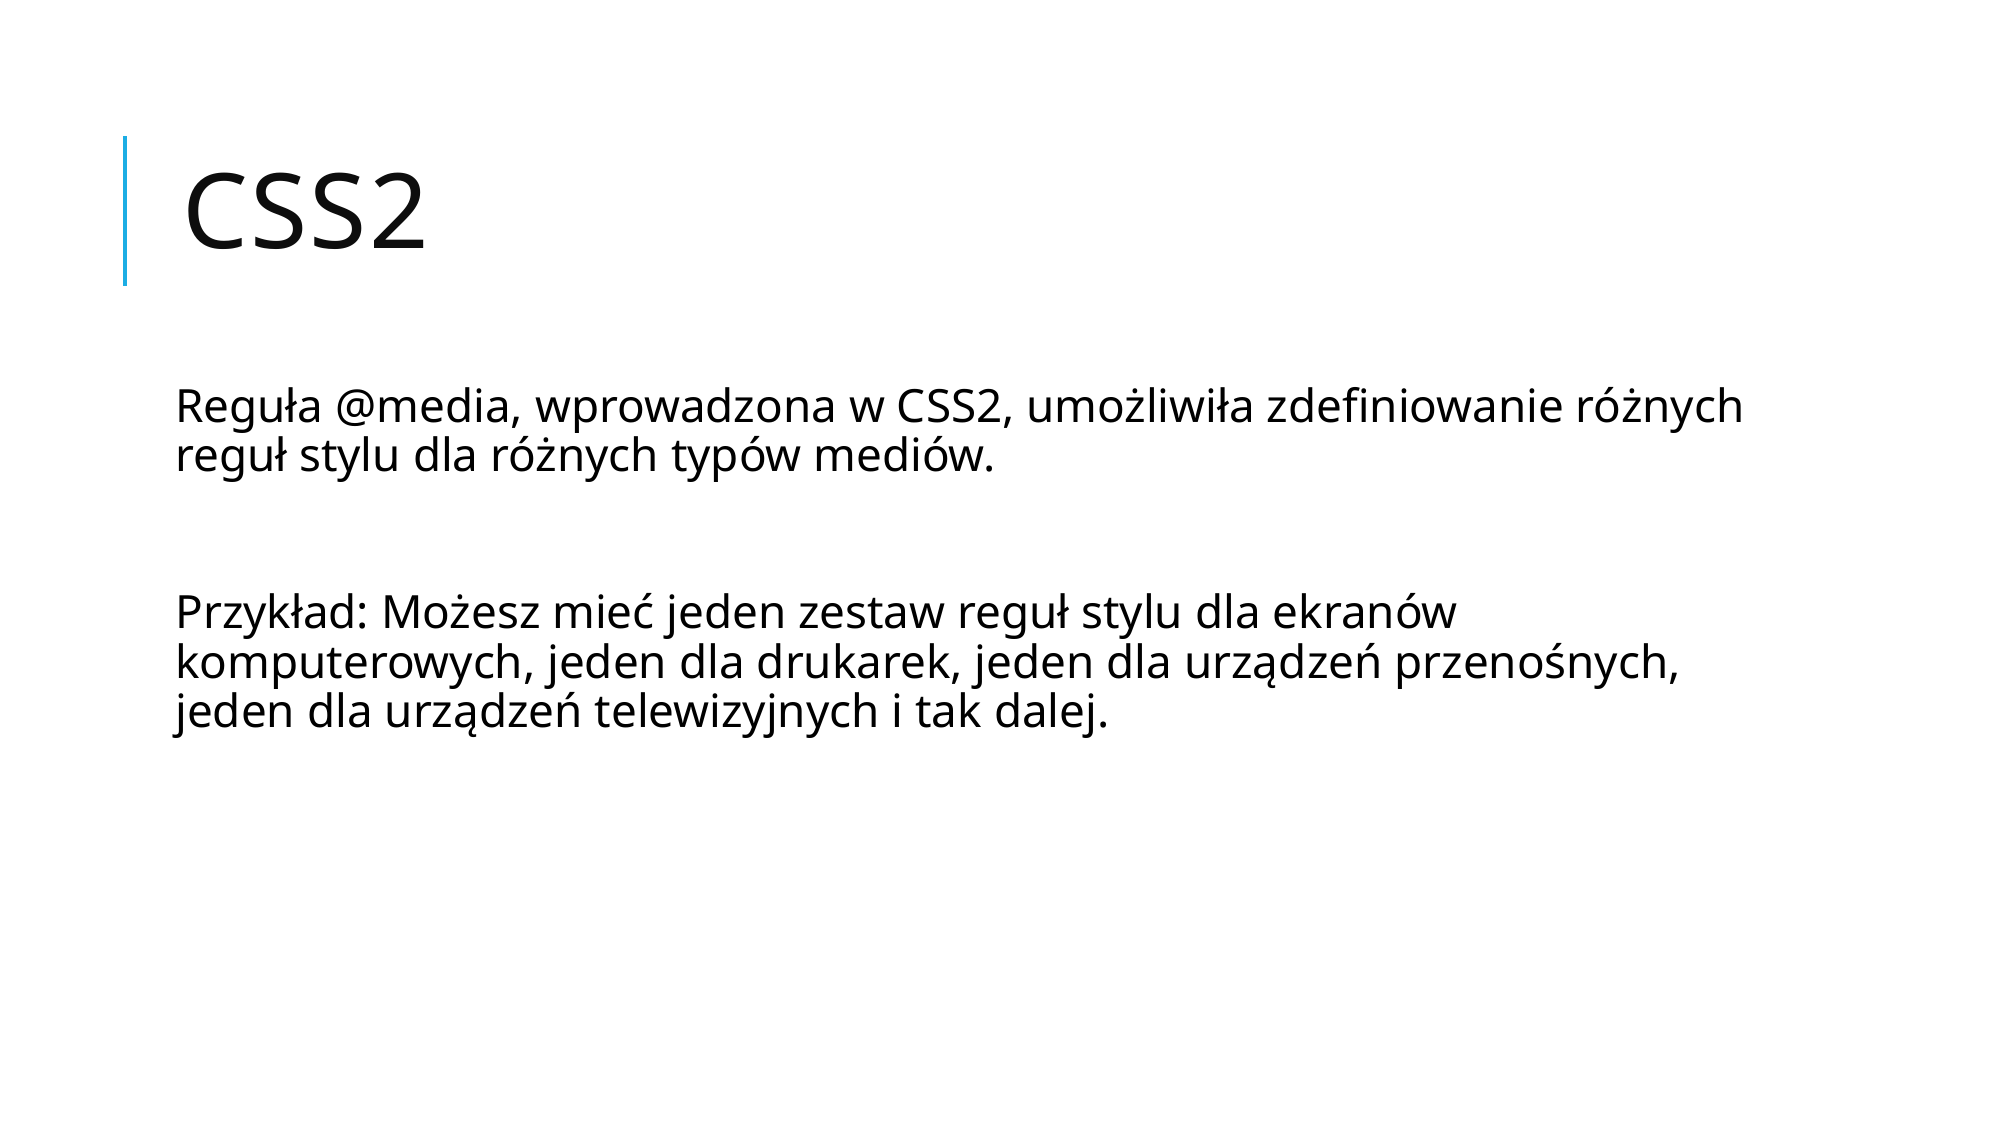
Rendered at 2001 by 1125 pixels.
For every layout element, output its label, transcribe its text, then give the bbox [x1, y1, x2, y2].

title CSS2 [168, 96, 1763, 342]
list Reguła @media, wprowadzona w CSS2, umożliwiła zdefiniowanie różnych reguł stylu dla różnych typów mediów. Przykład: Możesz mieć jeden zestaw reguł stylu dla ekranów komputerowych, jeden dla drukarek, jeden dla urządzeń przenośnych, jeden dla urządzeń telewizyjnych i tak dalej. [168, 375, 1763, 1035]
